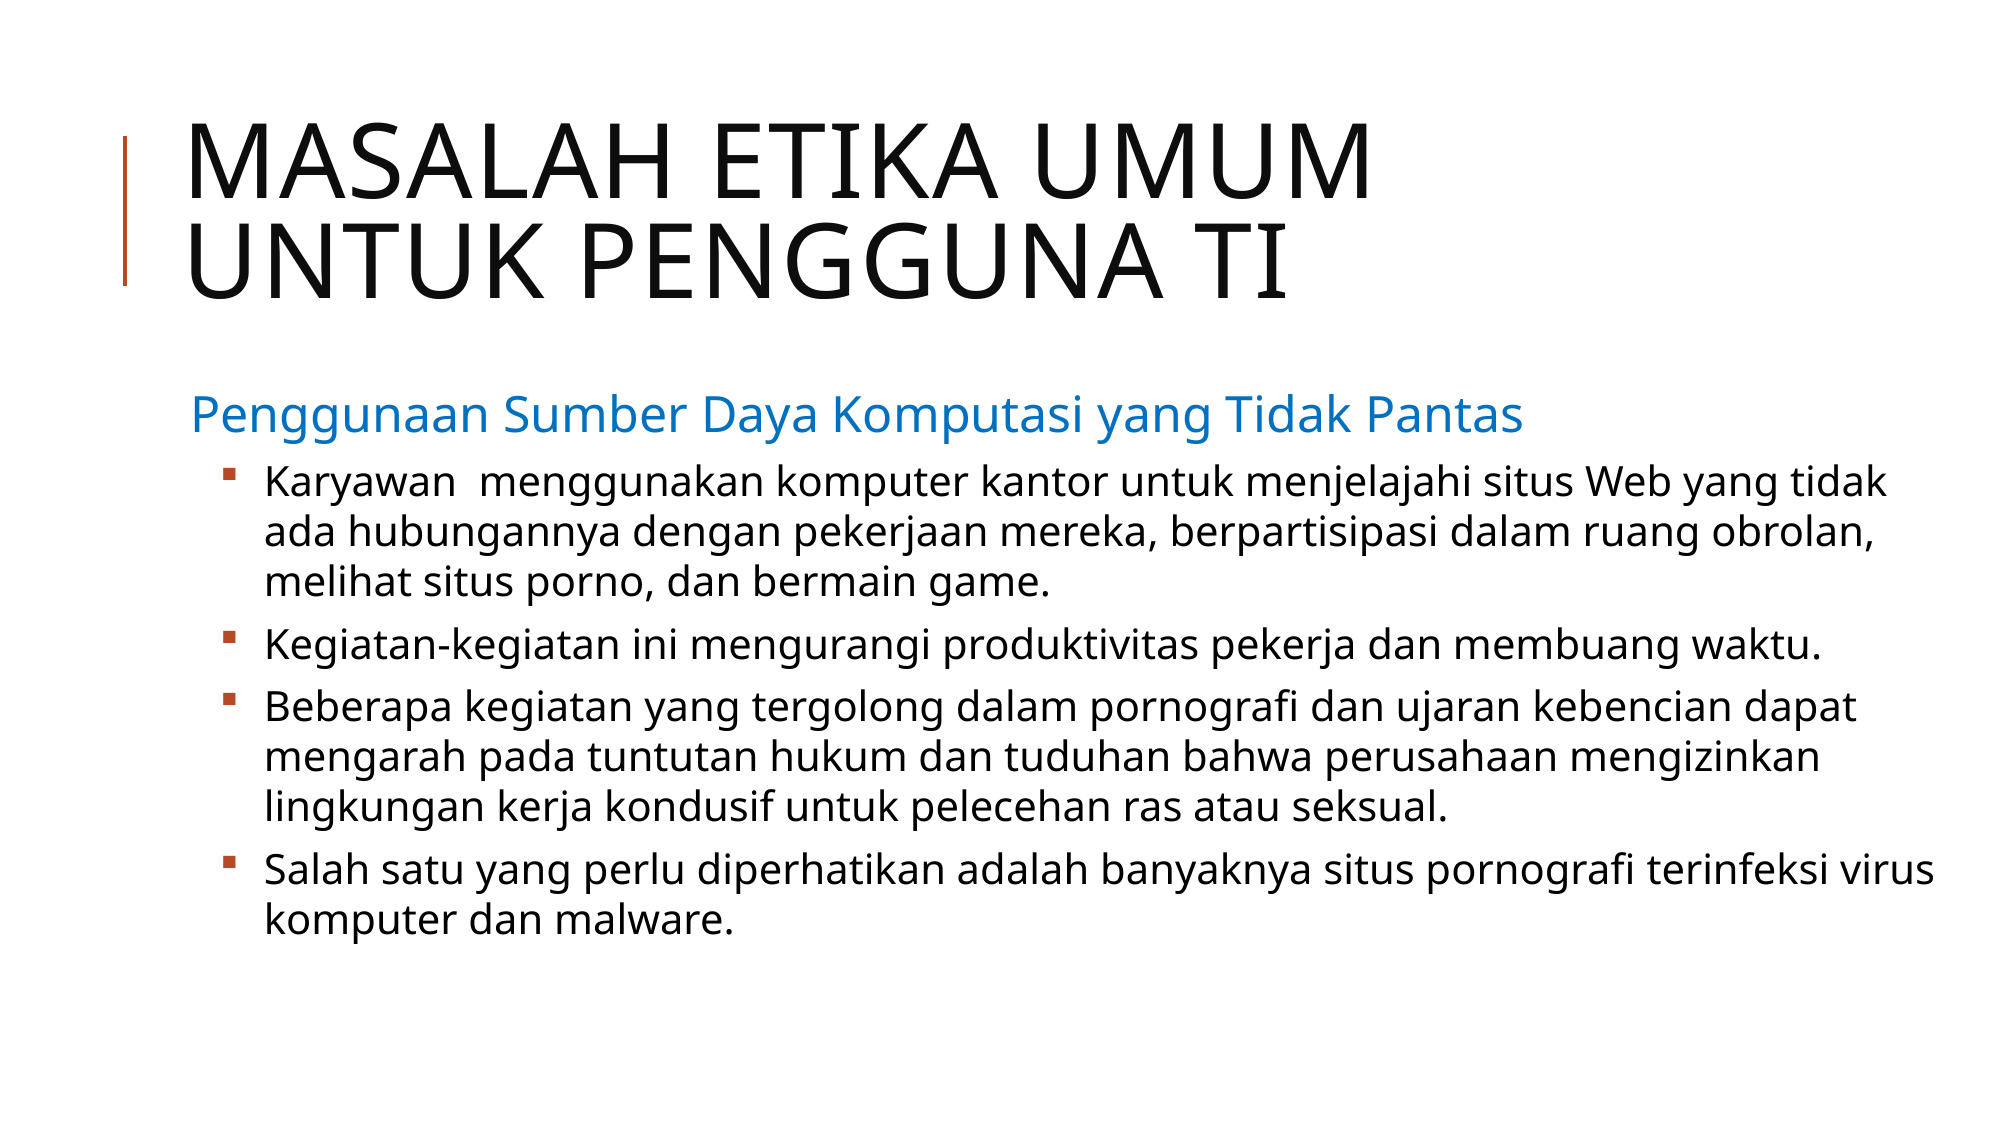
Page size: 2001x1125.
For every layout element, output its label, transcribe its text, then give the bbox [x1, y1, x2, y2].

list Penggunaan Sumber Daya Komputasi yang Tidak Pantas Karyawan menggunakan komputer kantor untuk menjelajahi situs Web yang tidak ada hubungannya dengan pekerjaan mereka, berpartisipasi dalam ruang obrolan, melihat situs porno, dan bermain game. Kegiatan-kegiatan ini mengurangi produktivitas pekerja dan membuang waktu. Beberapa kegiatan yang tergolong dalam pornografi dan ujaran kebencian dapat mengarah pada tuntutan hukum dan tuduhan bahwa perusahaan mengizinkan lingkungan kerja kondusif untuk pelecehan ras atau seksual. Salah satu yang perlu diperhatikan adalah banyaknya situs pornografi terinfeksi virus komputer dan malware. [168, 375, 1948, 1098]
title Masalah Etika Umum untuk Pengguna TI [168, 96, 1763, 342]
